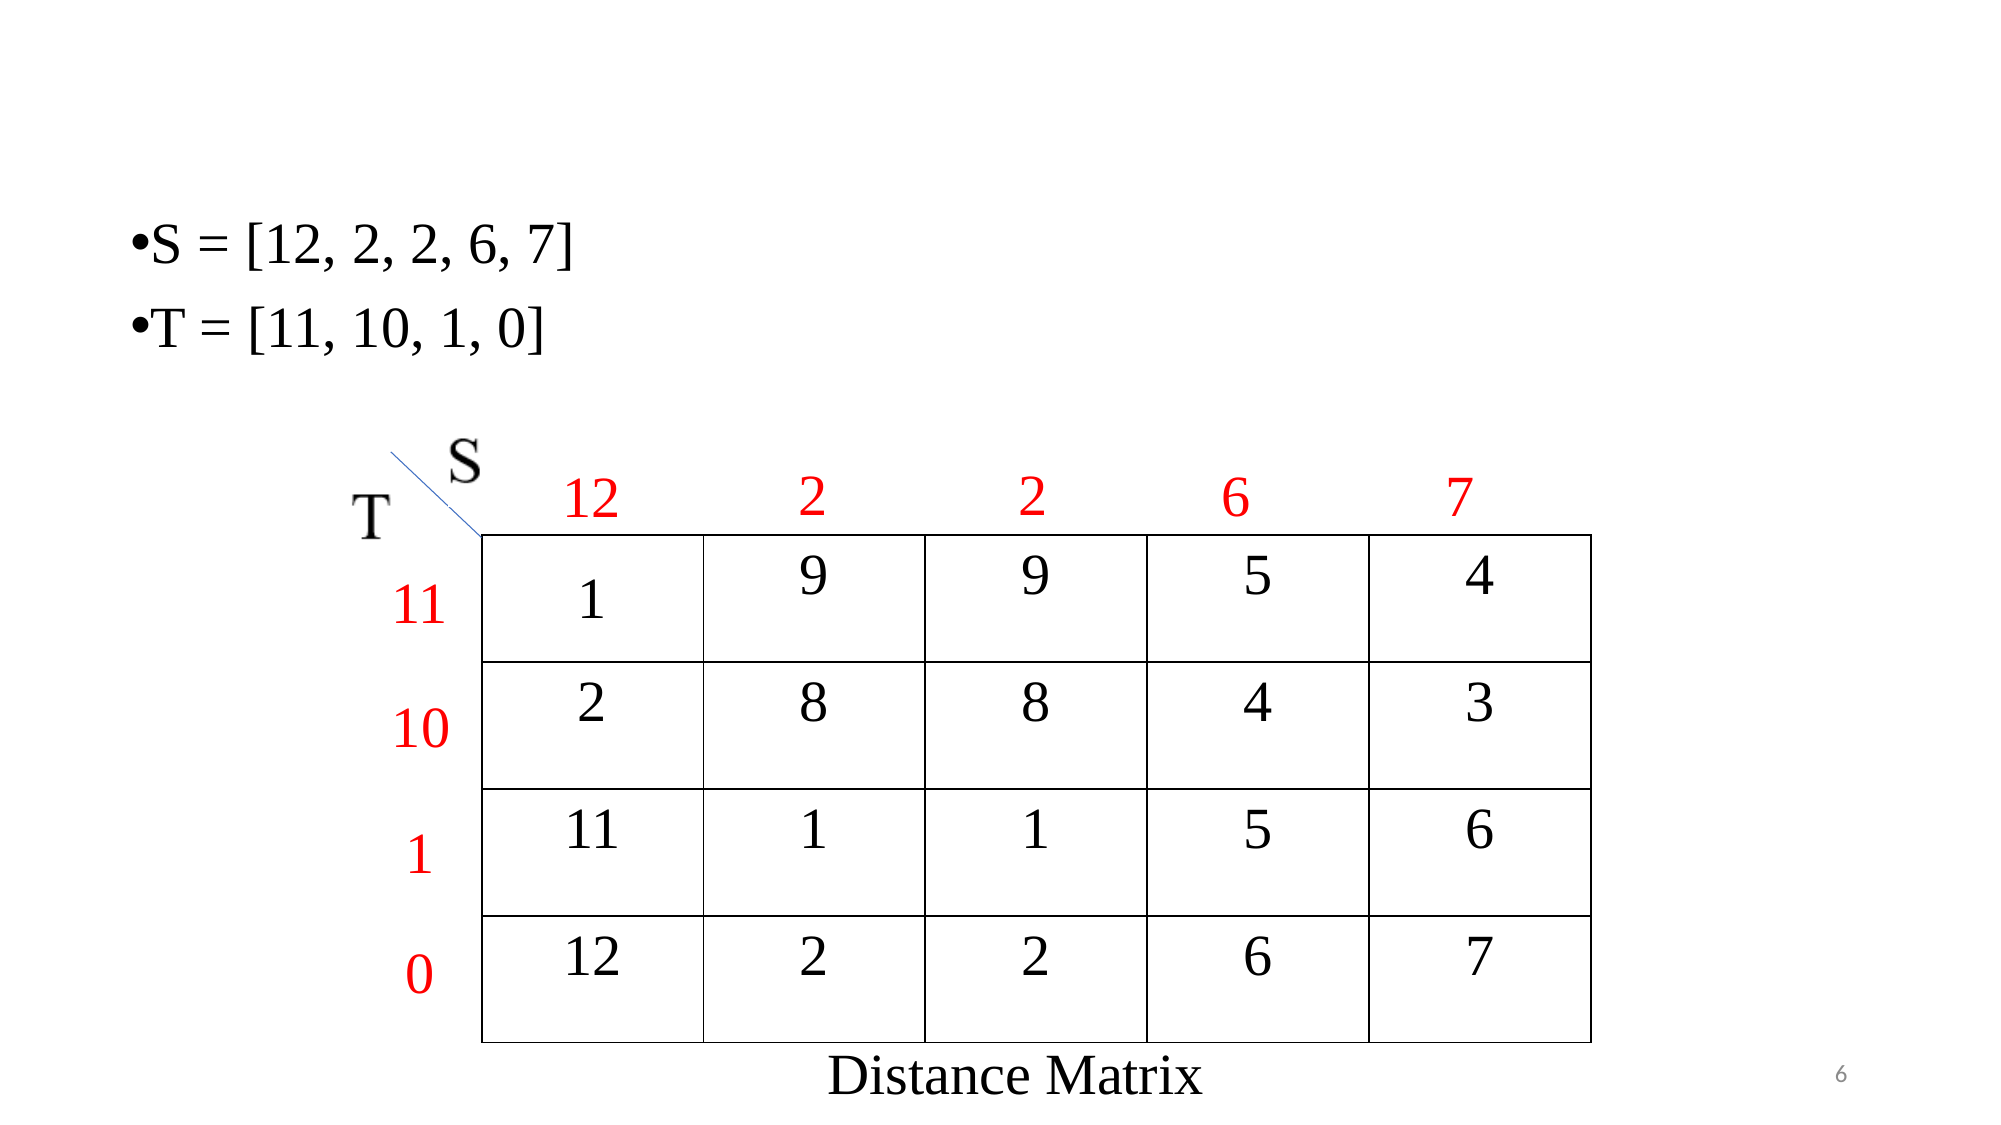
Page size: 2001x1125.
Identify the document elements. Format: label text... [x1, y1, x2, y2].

text_box 7 [1430, 450, 1522, 536]
text_box 11 [377, 557, 468, 643]
table_header 5 [1148, 536, 1368, 661]
table_cell 11 [483, 790, 703, 915]
picture [448, 423, 488, 507]
table_cell 6 [1148, 917, 1368, 1028]
table_header 9 [704, 536, 924, 661]
table_cell 1 [704, 790, 924, 915]
table_cell 3 [1370, 663, 1590, 788]
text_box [390, 451, 482, 538]
table_cell 1 [926, 790, 1146, 915]
table_cell 2 [704, 917, 924, 1042]
text_box 2 [783, 449, 875, 535]
text_box 6 [1206, 450, 1298, 536]
picture [343, 471, 408, 563]
table_cell 8 [926, 663, 1146, 788]
table_header 4 [1370, 536, 1590, 661]
table_cell 7 [1370, 917, 1590, 1028]
table_header 9 [926, 536, 1146, 661]
table_cell 8 [704, 663, 924, 788]
text_box 10 [377, 681, 468, 767]
text_box 12 [547, 451, 639, 537]
text_box 2 [1003, 449, 1095, 535]
table_cell 5 [1148, 790, 1368, 915]
table_cell 2 [926, 917, 1146, 1028]
table_cell 6 [1370, 790, 1590, 915]
text_box Distance Matrix [812, 1028, 1625, 1114]
table_cell 12 [483, 917, 703, 1042]
text_box 0 [390, 927, 482, 1013]
list S = [12, 2, 2, 6, 7] T = [11, 10, 1, 0] [115, 205, 1841, 920]
slide_number 6 [1625, 1042, 1863, 1103]
table_cell 4 [1148, 663, 1368, 788]
table_header 1 [483, 536, 703, 661]
text_box 1 [390, 807, 482, 893]
table_cell 2 [483, 663, 703, 788]
